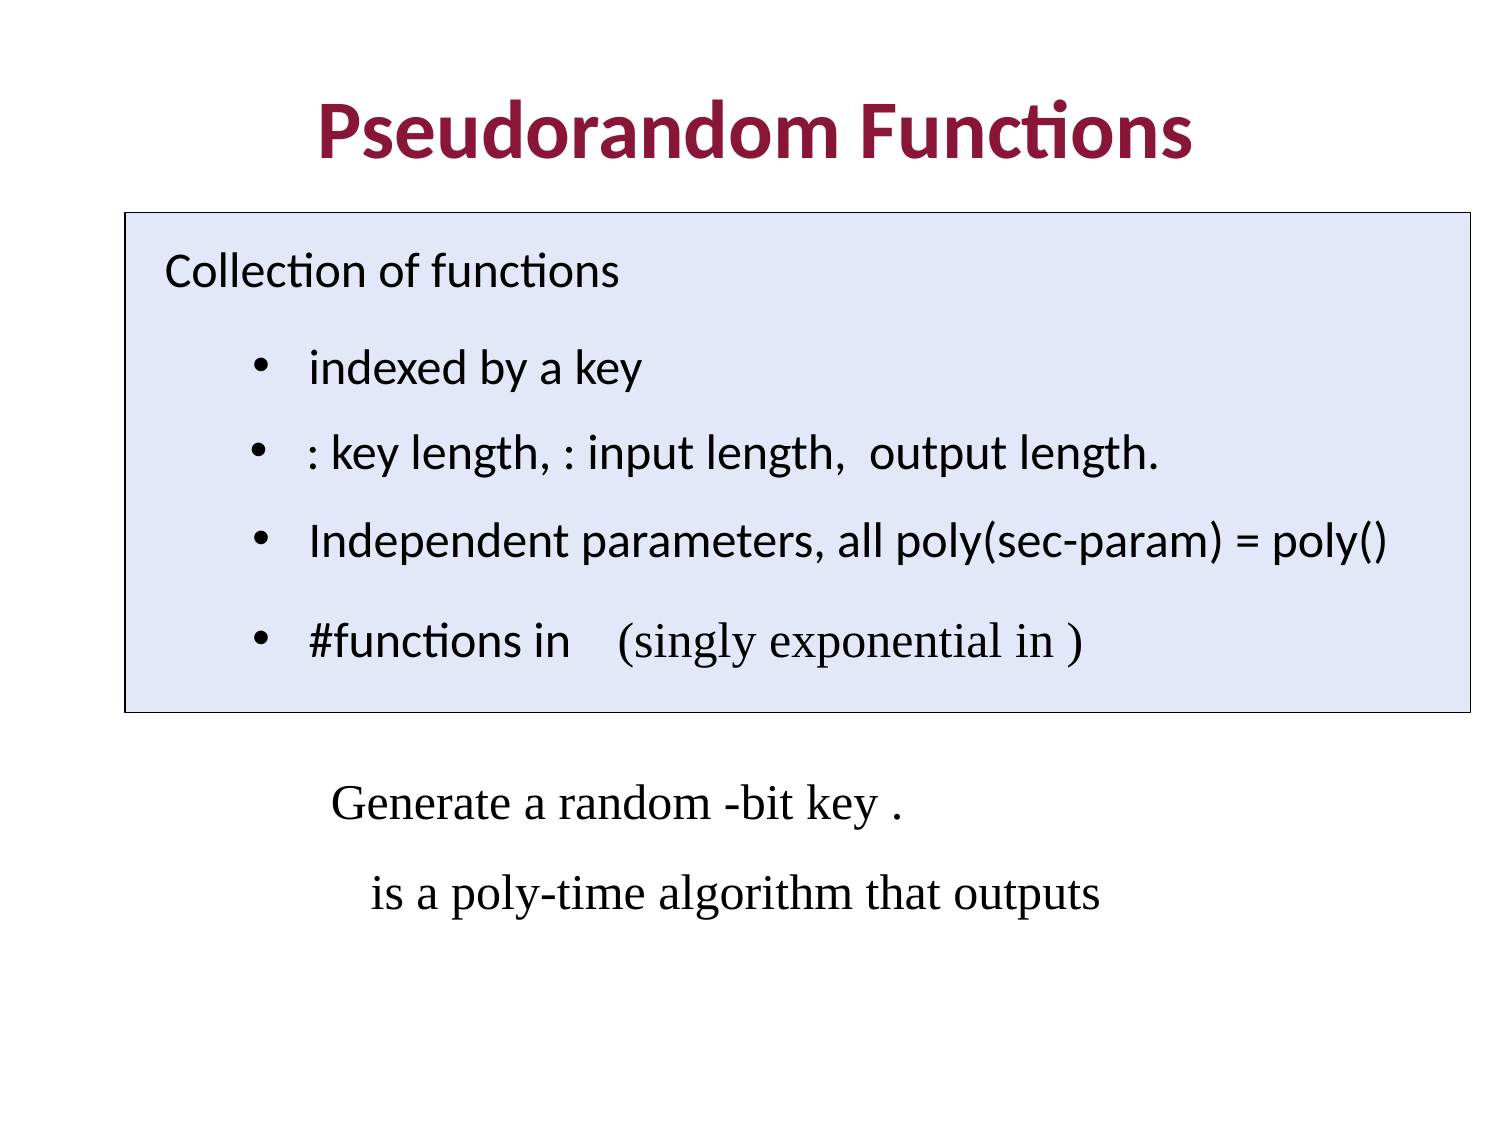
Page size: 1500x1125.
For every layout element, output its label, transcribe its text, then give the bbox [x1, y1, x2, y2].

text_box [125, 212, 1471, 713]
text_box Pseudorandom Functions [41, 67, 1471, 185]
